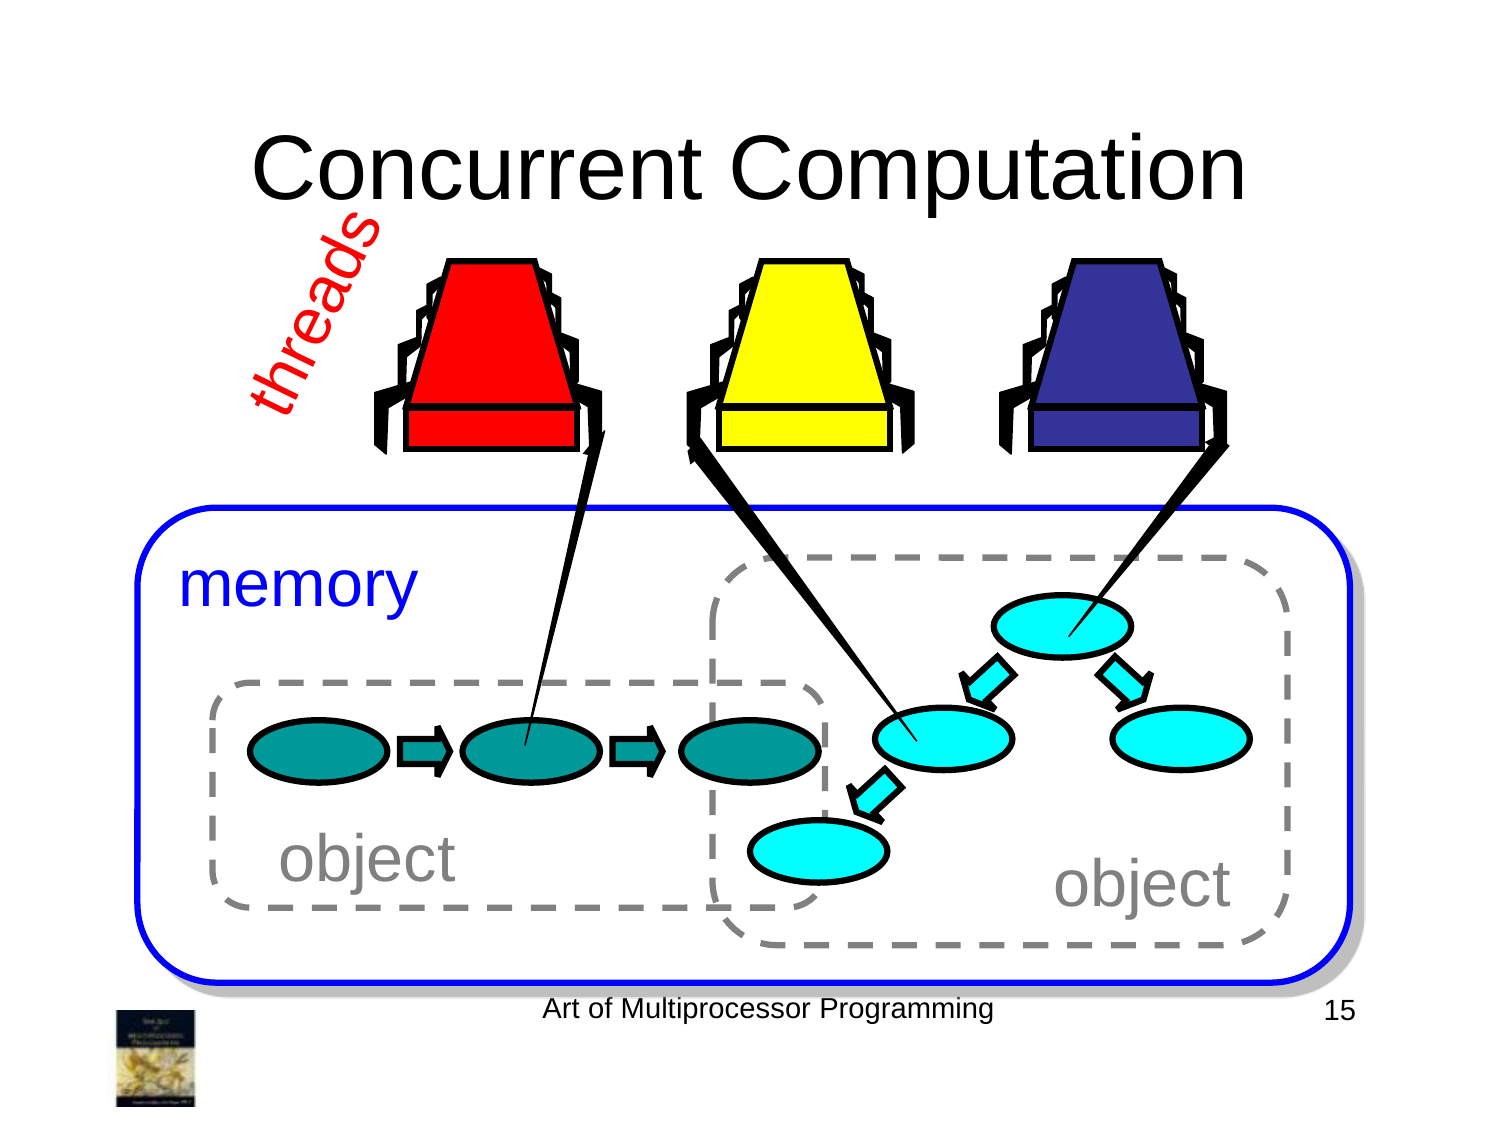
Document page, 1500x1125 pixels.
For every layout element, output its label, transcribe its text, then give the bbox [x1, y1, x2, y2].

text_box [1183, 333, 1204, 388]
title Concurrent Computation [112, 69, 1388, 257]
text_box [999, 381, 1038, 455]
text_box [870, 332, 891, 388]
text_box [885, 384, 914, 453]
text_box [712, 557, 1288, 946]
text_box [749, 820, 888, 883]
text_box [1031, 408, 1203, 449]
text_box [851, 268, 864, 308]
text_box object [1038, 832, 1246, 928]
text_box [1198, 384, 1227, 442]
text_box [729, 304, 742, 346]
text_box [687, 381, 725, 447]
text_box [1068, 435, 1230, 637]
text_box memory [163, 532, 434, 628]
text_box threads [213, 176, 409, 444]
footer Art of Multiprocessor Programming [512, 996, 1026, 1061]
text_box [718, 261, 890, 407]
text_box [1164, 268, 1177, 307]
text_box [212, 682, 718, 908]
text_box [538, 463, 597, 682]
text_box [864, 293, 874, 337]
text_box [1041, 304, 1055, 346]
text_box [710, 337, 733, 394]
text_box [374, 261, 602, 455]
text_box [1023, 337, 1045, 394]
text_box [687, 438, 917, 742]
text_box [137, 507, 1350, 983]
text_box [718, 408, 890, 449]
text_box [1031, 261, 1203, 407]
text_box [1177, 293, 1186, 337]
picture [107, 1010, 204, 1107]
text_box [739, 277, 754, 323]
text_box [1052, 277, 1066, 322]
text_box object [262, 807, 471, 903]
text_box 15 [1058, 983, 1371, 1059]
text_box [681, 720, 819, 783]
